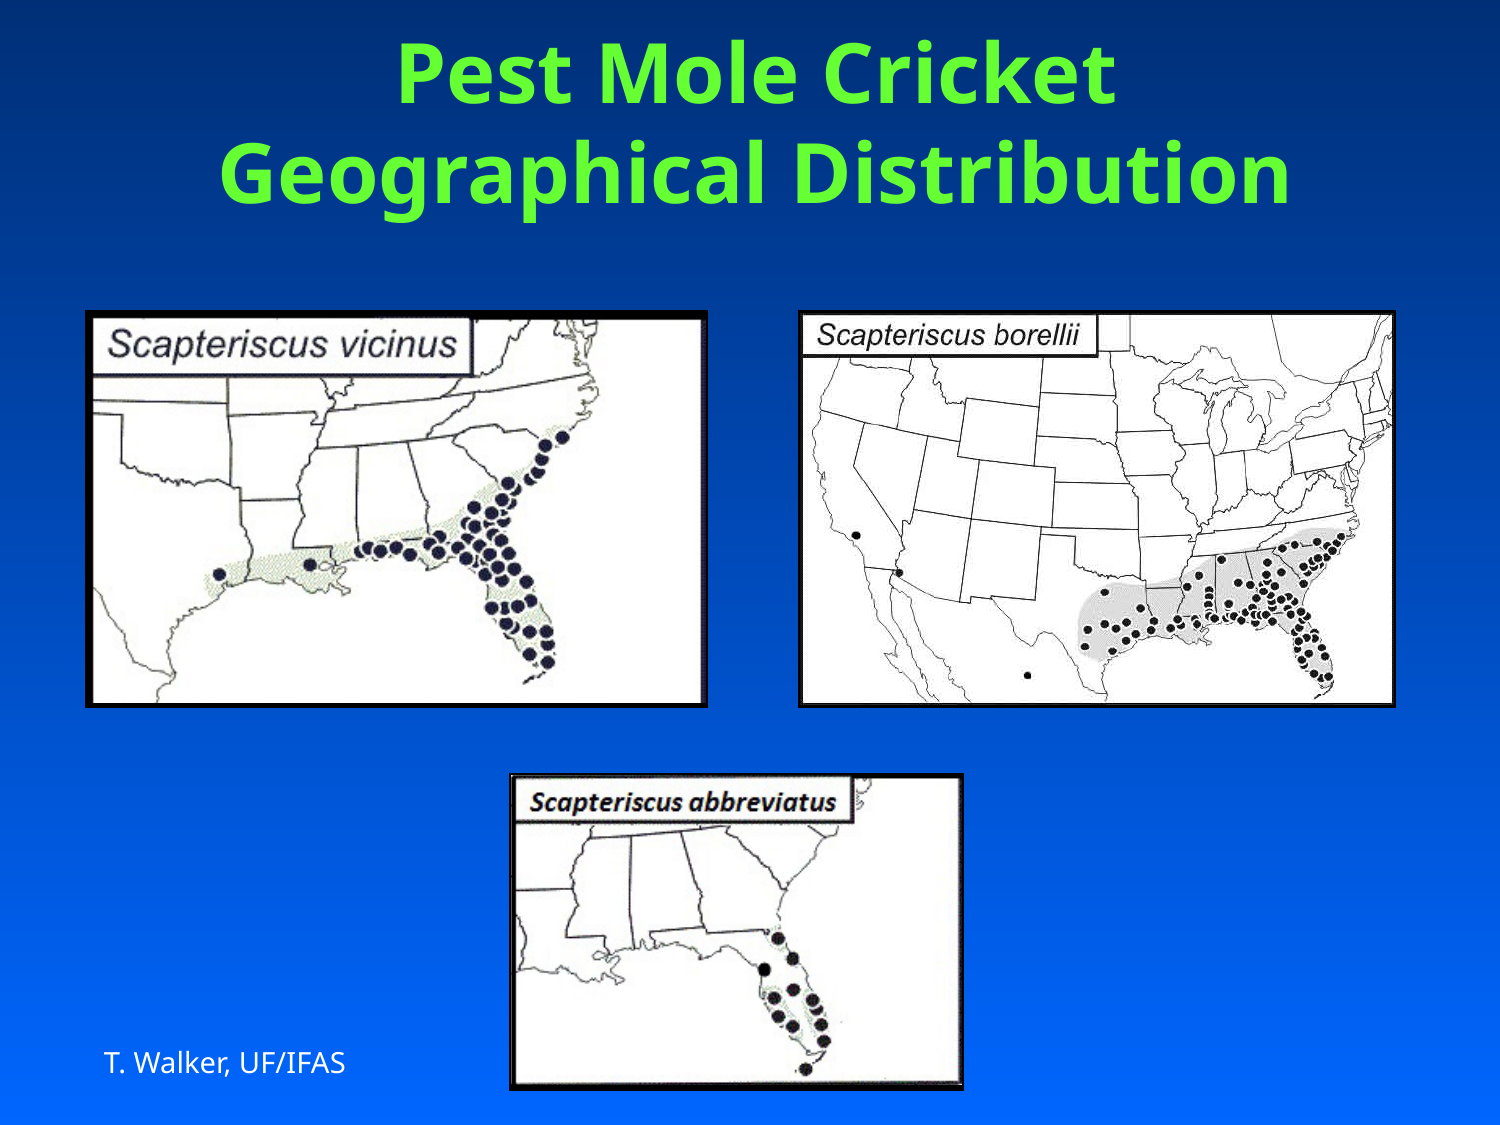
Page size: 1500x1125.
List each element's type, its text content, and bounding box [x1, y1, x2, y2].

picture [510, 774, 963, 1087]
text_box T. Walker, UF/IFAS [12, 1036, 438, 1087]
picture [86, 312, 707, 705]
picture [799, 312, 1394, 706]
text_box Pest Mole Cricket Geographical Distribution [162, 12, 1350, 228]
